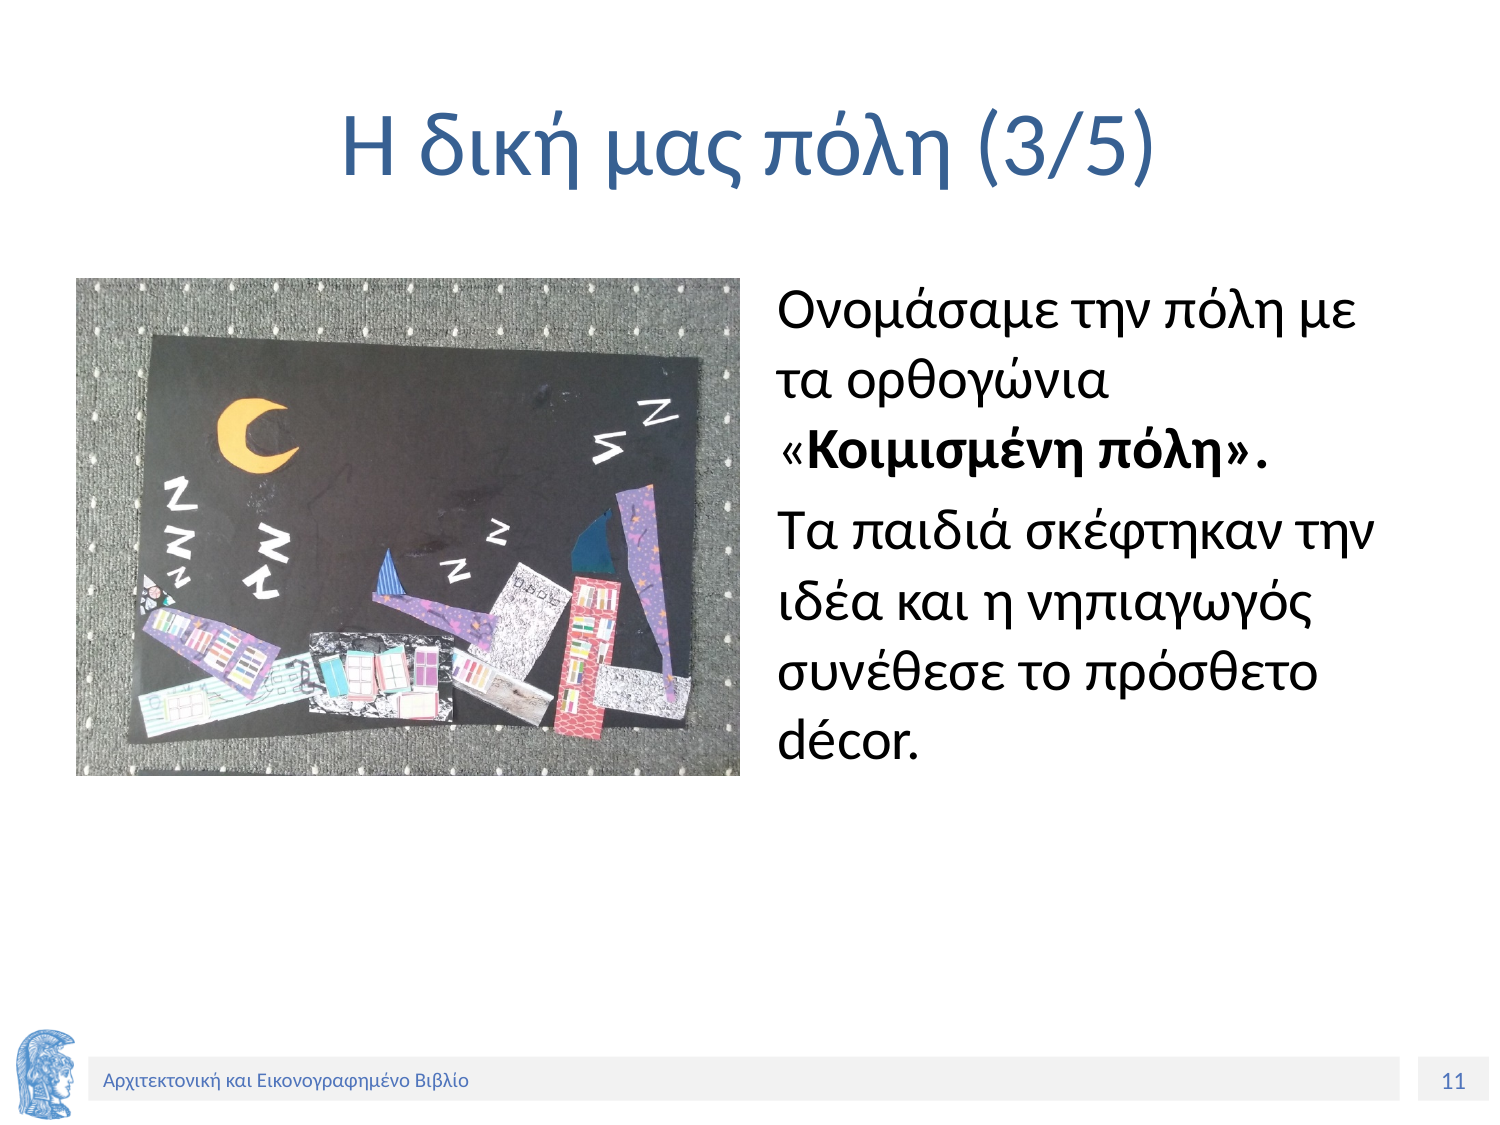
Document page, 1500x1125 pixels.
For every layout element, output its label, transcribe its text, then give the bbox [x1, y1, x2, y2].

title Η δική μας πόλη (3/5) [75, 45, 1425, 233]
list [76, 278, 740, 777]
picture [9, 1026, 81, 1120]
list Ονομάσαμε την πόλη με τα ορθογώνια «Κοιμισμένη πόλη». Τα παιδιά σκέφτηκαν την ιδέα και η νηπιαγωγός συνέθεσε το πρόσθετο décor. [762, 262, 1425, 1005]
